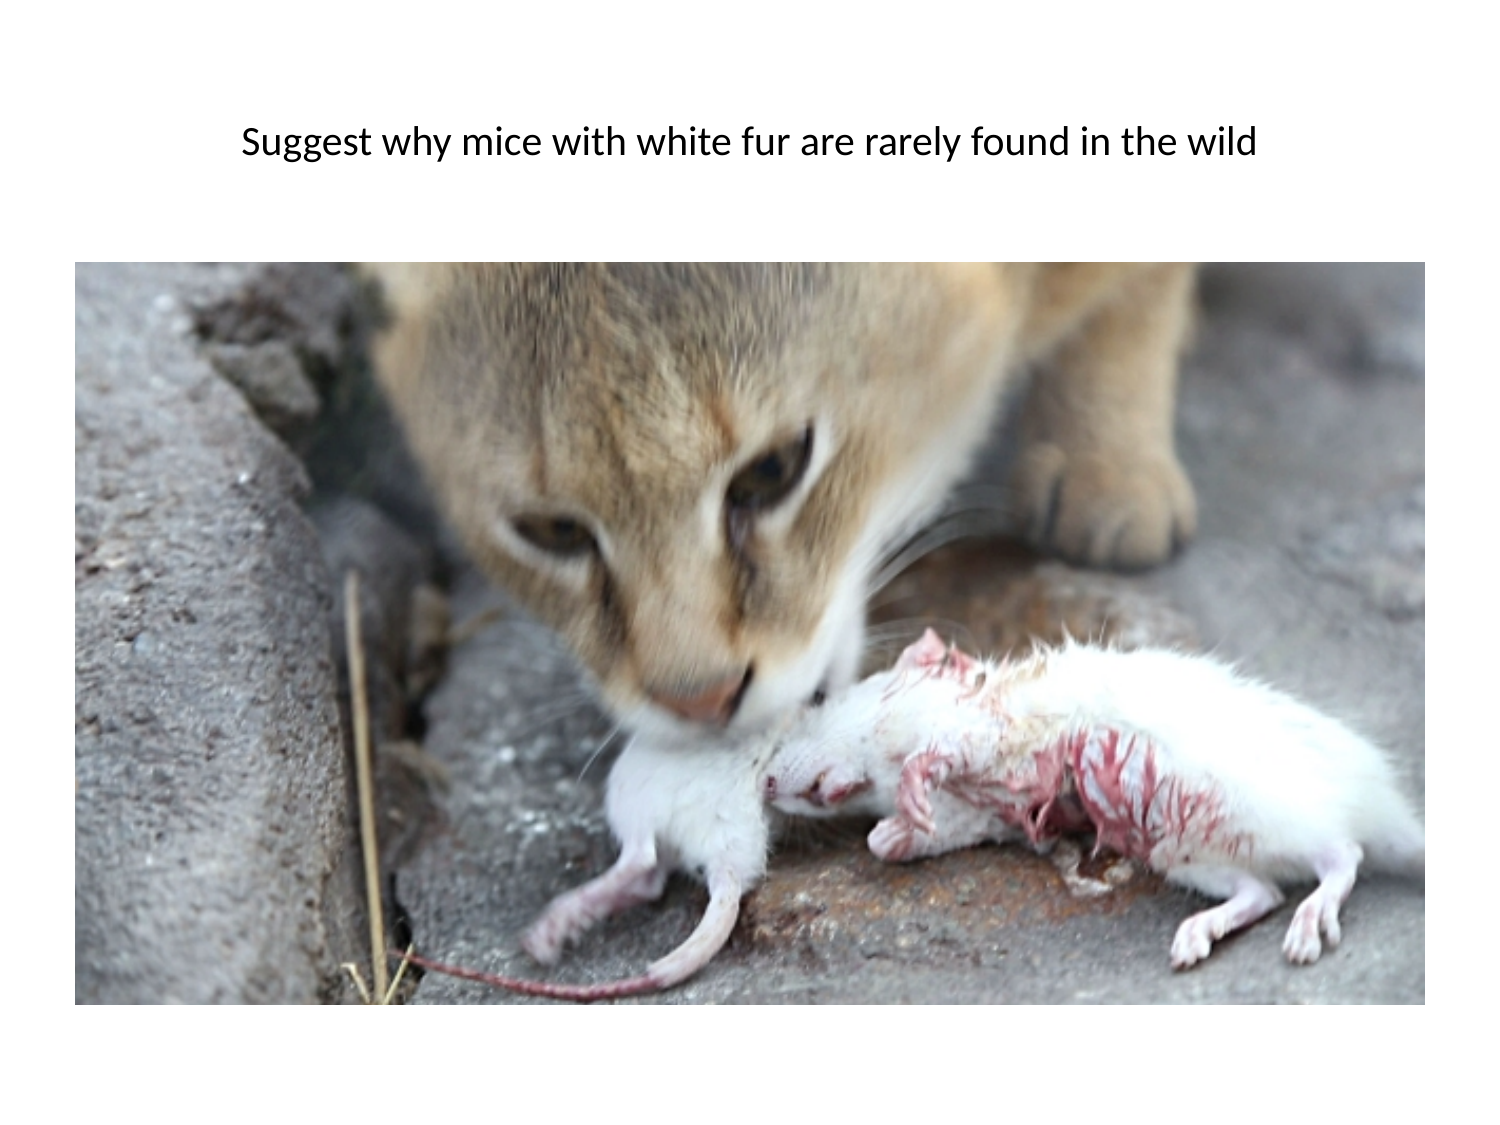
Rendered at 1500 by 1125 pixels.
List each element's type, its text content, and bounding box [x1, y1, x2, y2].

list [74, 262, 1426, 1006]
title Suggest why mice with white fur are rarely found in the wild [75, 45, 1425, 233]
